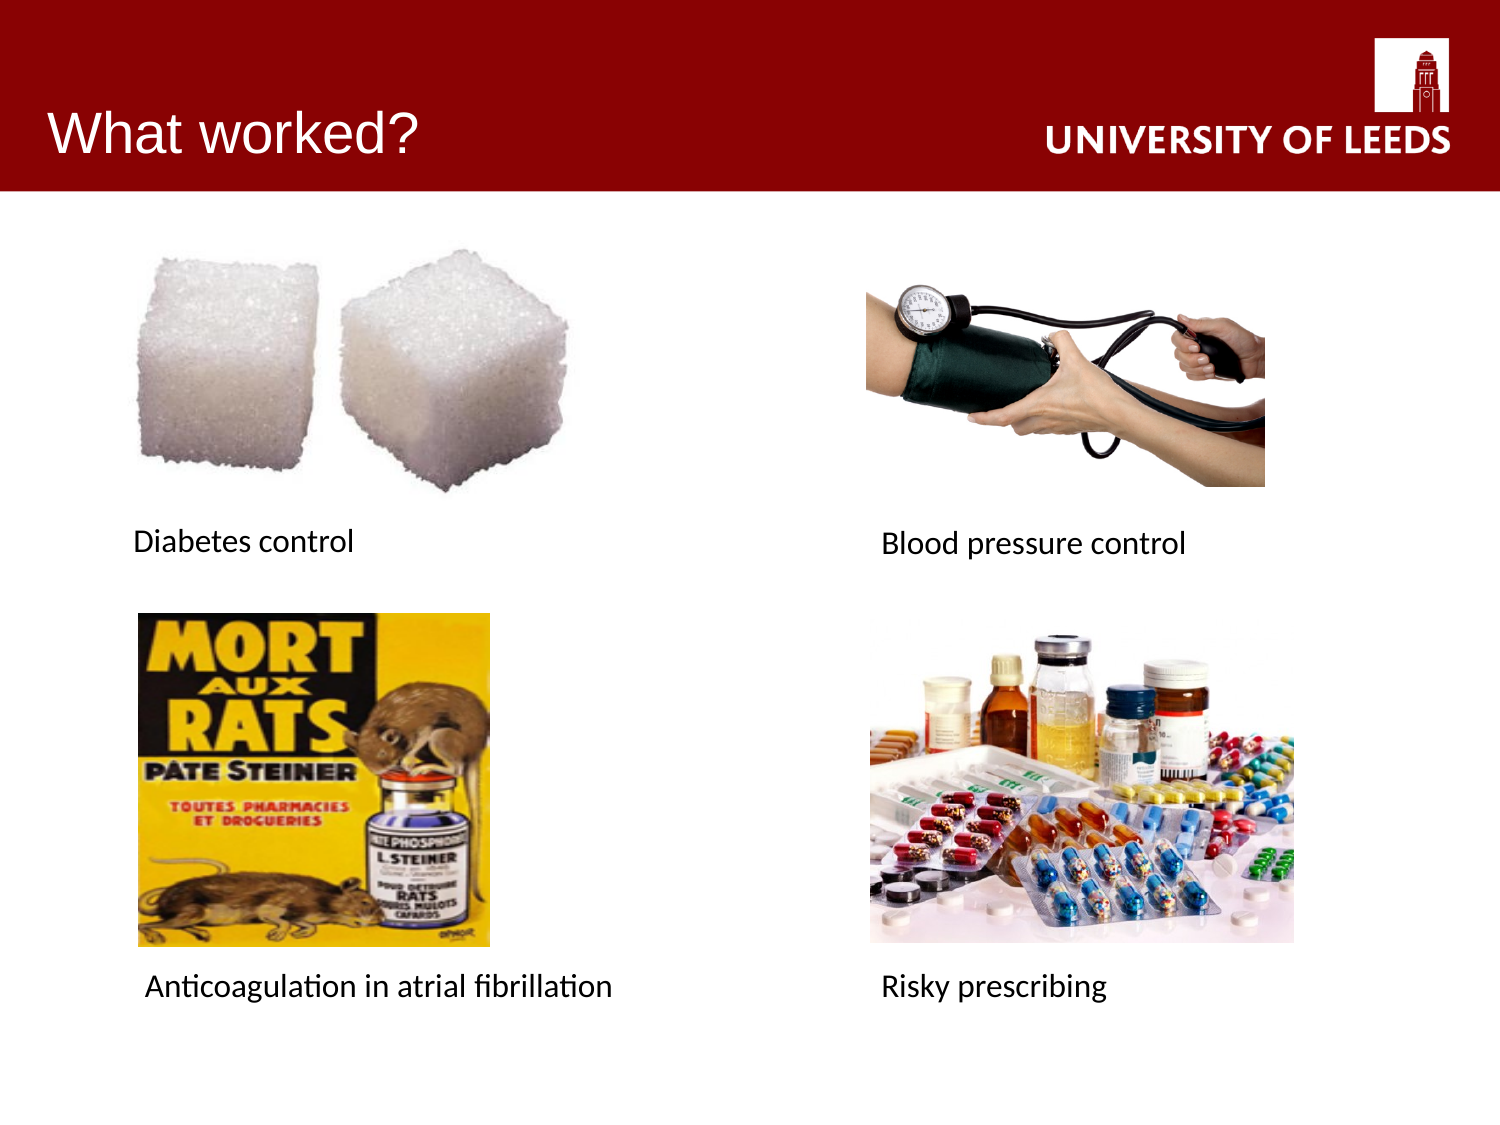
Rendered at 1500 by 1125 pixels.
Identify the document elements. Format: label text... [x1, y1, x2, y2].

text_box Risky prescribing [866, 956, 1218, 1012]
text_box Blood pressure control [866, 514, 1218, 569]
text_box Diabetes control [118, 525, 470, 567]
picture [1008, 0, 1488, 192]
picture [866, 212, 1265, 488]
picture [138, 613, 491, 947]
picture [870, 618, 1294, 943]
title What worked? [40, 16, 1010, 174]
text_box Anticoagulation in atrial fibrillation [130, 956, 695, 1012]
picture [118, 221, 581, 519]
